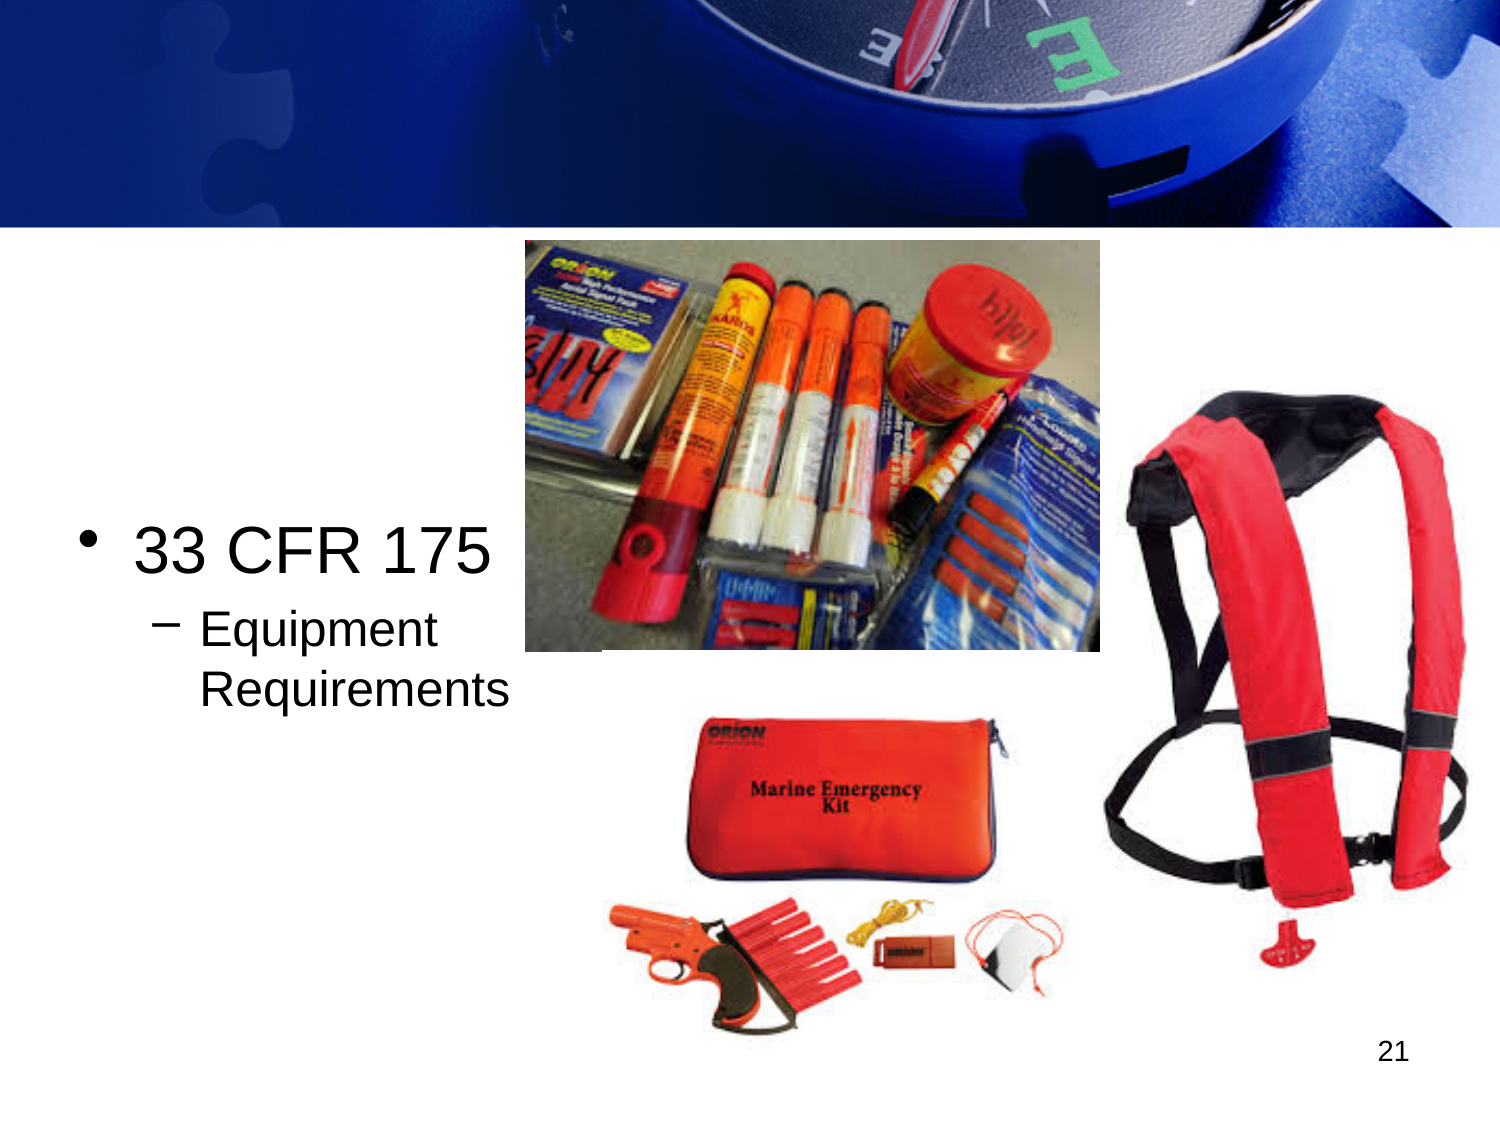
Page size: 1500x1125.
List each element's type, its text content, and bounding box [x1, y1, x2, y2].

picture [0, 0, 1500, 1125]
list 33 CFR 175 Equipment Requirements [62, 287, 597, 1018]
slide_number 21 [1077, 1024, 1425, 1103]
